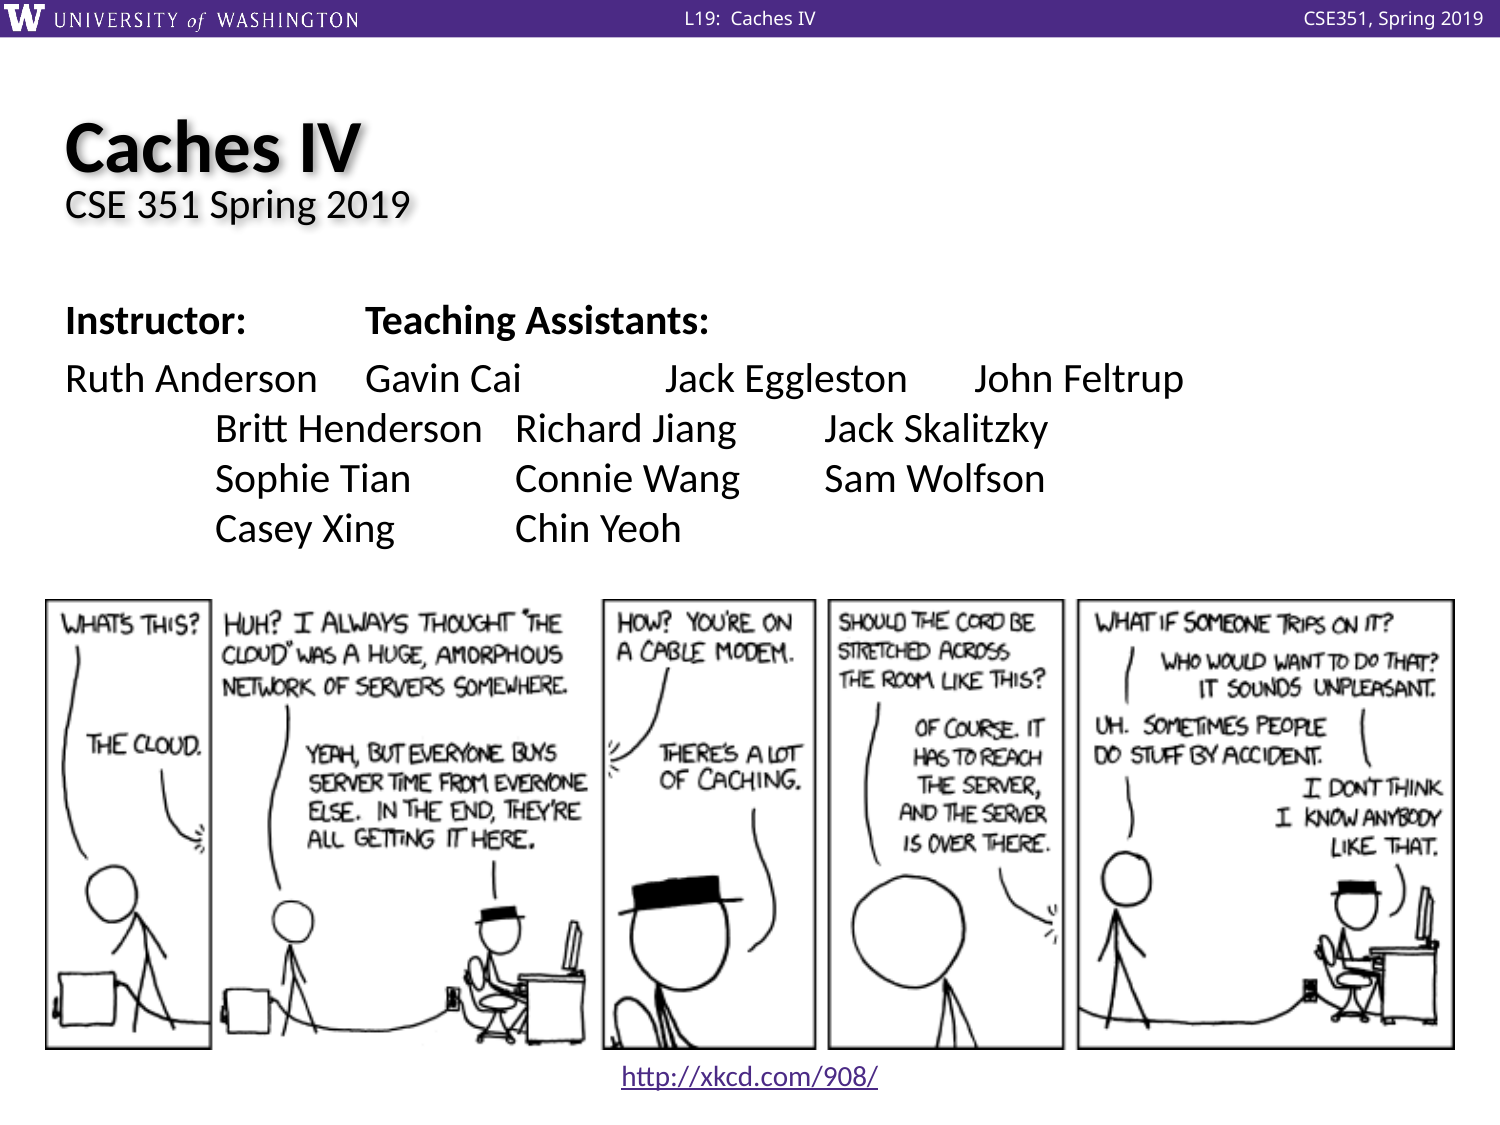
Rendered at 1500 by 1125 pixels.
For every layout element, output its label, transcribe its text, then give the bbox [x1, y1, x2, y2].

title Caches IV CSE 351 Spring 2019 [49, 49, 1326, 284]
picture [44, 599, 1456, 1050]
picture [4, 4, 358, 32]
text_box http://xkcd.com/908/ [449, 1058, 1050, 1100]
subtitle Instructor: Teaching Assistants: Ruth Anderson Gavin Cai Jack Eggleston John Feltrup Britt Henderson Richard Jiang Jack Skalitzky Sophie Tian Connie Wang Sam Wolfson Casey Xing Chin Yeoh [49, 284, 1452, 598]
